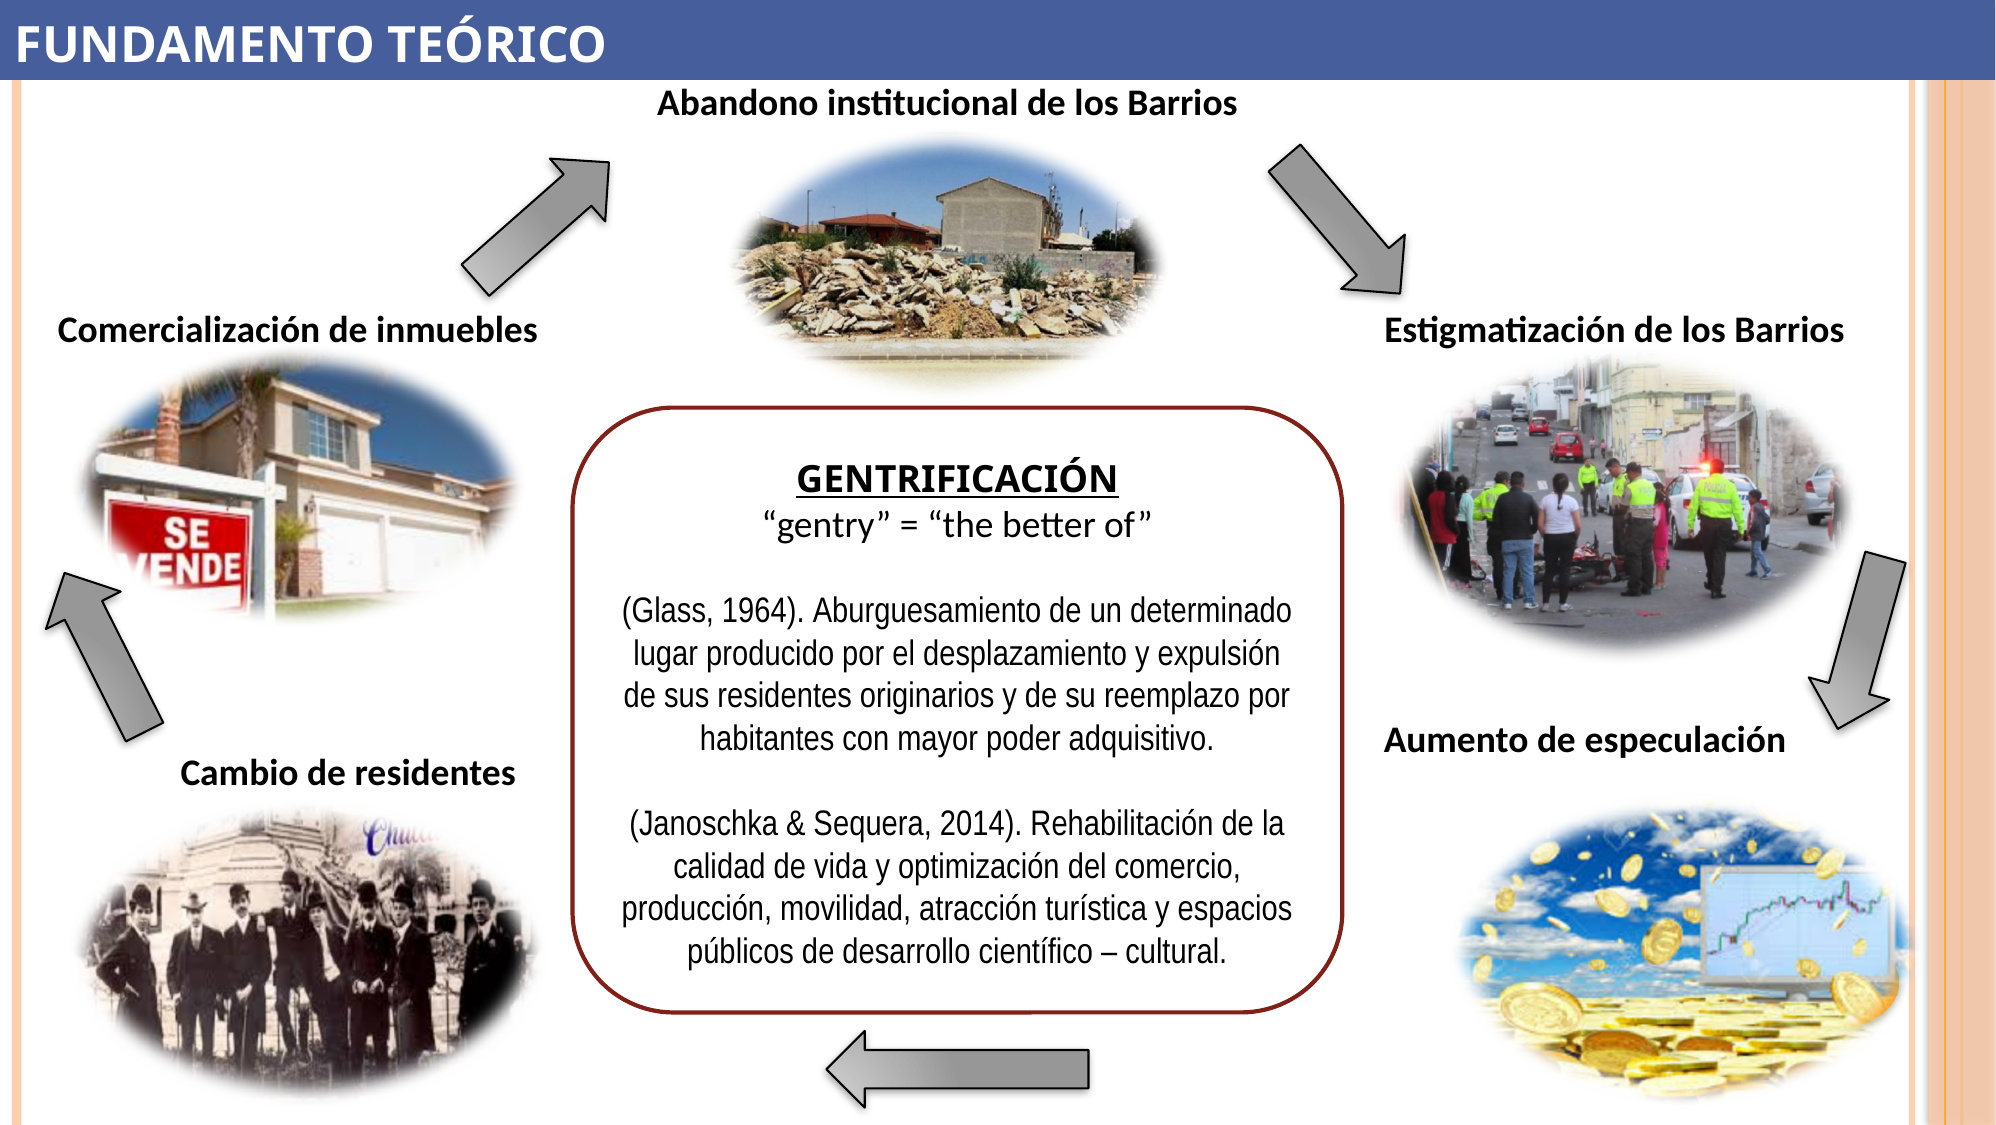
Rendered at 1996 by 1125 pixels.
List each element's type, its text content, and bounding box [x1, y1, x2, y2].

text_box [825, 1029, 1090, 1109]
picture [722, 127, 1174, 405]
text_box [1267, 143, 1406, 295]
text_box Aumento de especulación [1369, 707, 1802, 768]
text_box Abandono institucional de los Barrios [642, 70, 1254, 130]
picture [67, 342, 530, 631]
text_box [460, 157, 611, 297]
text_box Comercialización de inmuebles [43, 297, 554, 358]
text_box GENTRIFICACIÓN “gentry” = “the better of” (Glass, 1964). Aburguesamiento de un determinado lugar producido por el desplazamiento y expulsión de sus residentes originarios y de su reemplazo por habitantes con mayor poder adquisitivo. (Janoschka & Sequera, 2014). Rehabilitación de la calidad de vida y optimización del comercio, producción, movilidad, atracción turística y espacios públicos de desarrollo científico – cultural. [570, 405, 1345, 1015]
text_box [73, 640, 165, 743]
picture [67, 799, 548, 1109]
title FUNDAMENTO TEÓRICO [0, 0, 1996, 80]
picture [1446, 790, 1927, 1109]
text_box Estigmatización de los Barrios [1369, 297, 1861, 358]
picture [1385, 346, 1863, 668]
text_box [1807, 551, 1907, 730]
text_box Cambio de residentes [165, 740, 532, 796]
text_box [44, 580, 61, 631]
